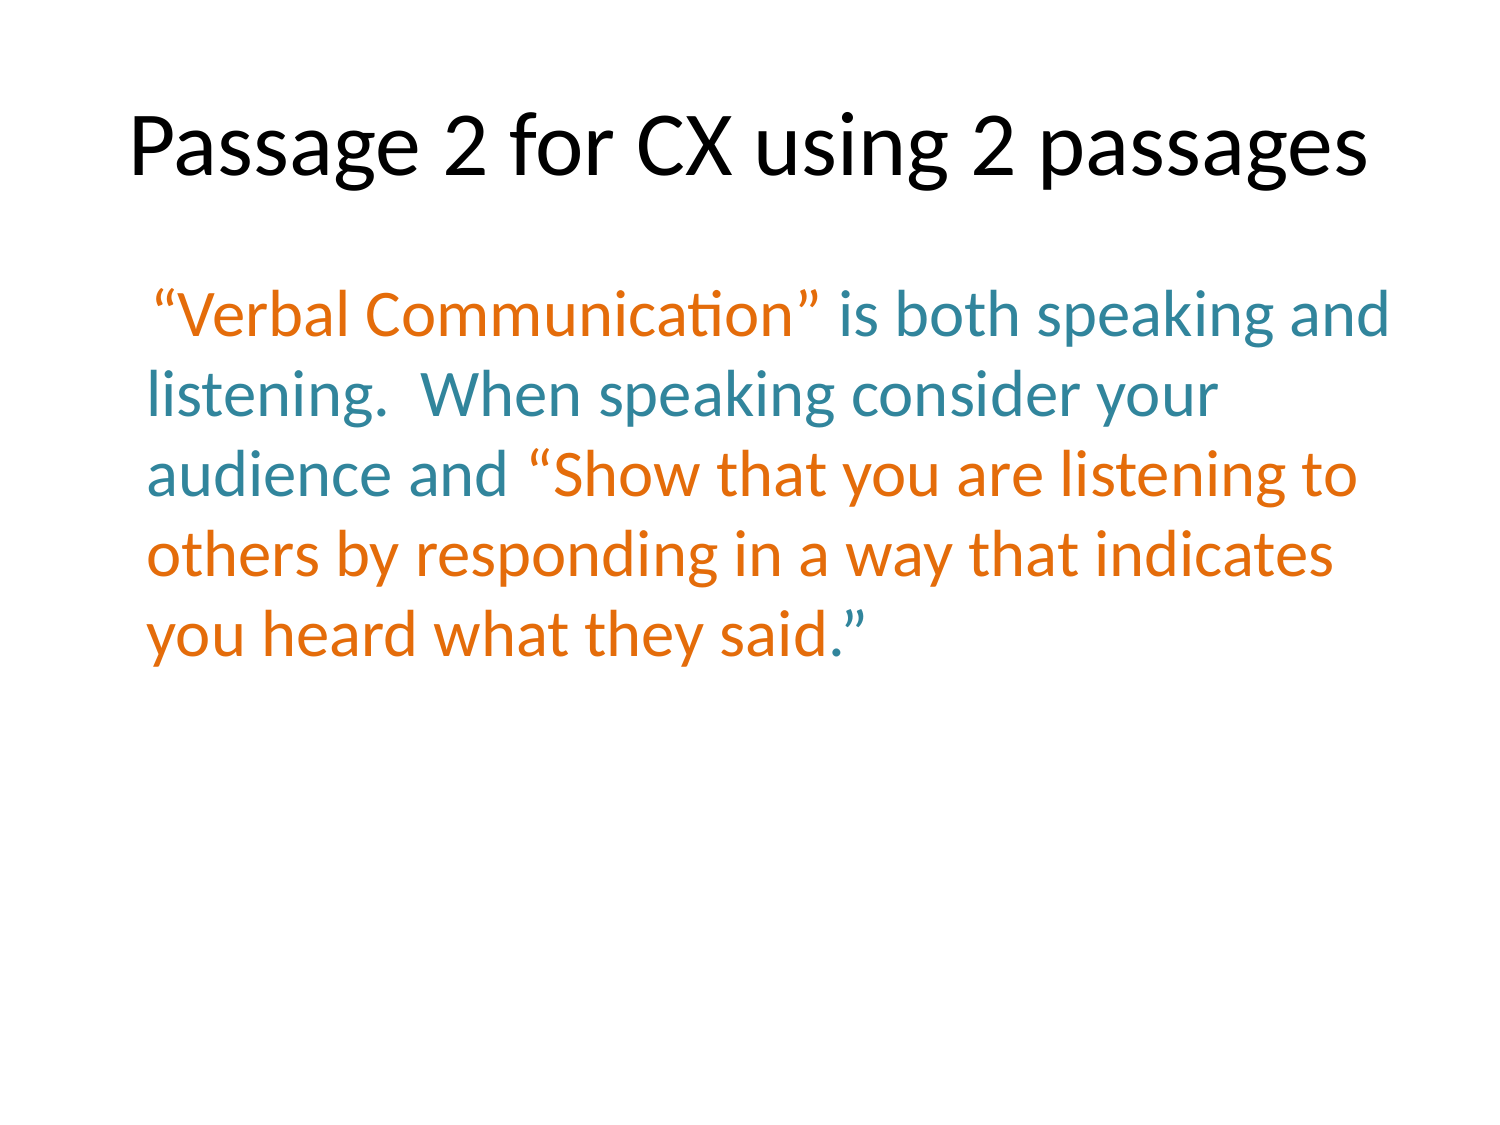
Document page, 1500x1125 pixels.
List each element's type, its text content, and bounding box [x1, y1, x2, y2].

title Passage 2 for CX using 2 passages [75, 45, 1425, 233]
list “Verbal Communication” is both speaking and listening. When speaking consider your audience and “Show that you are listening to others by responding in a way that indicates you heard what they said.” [75, 262, 1425, 1005]
